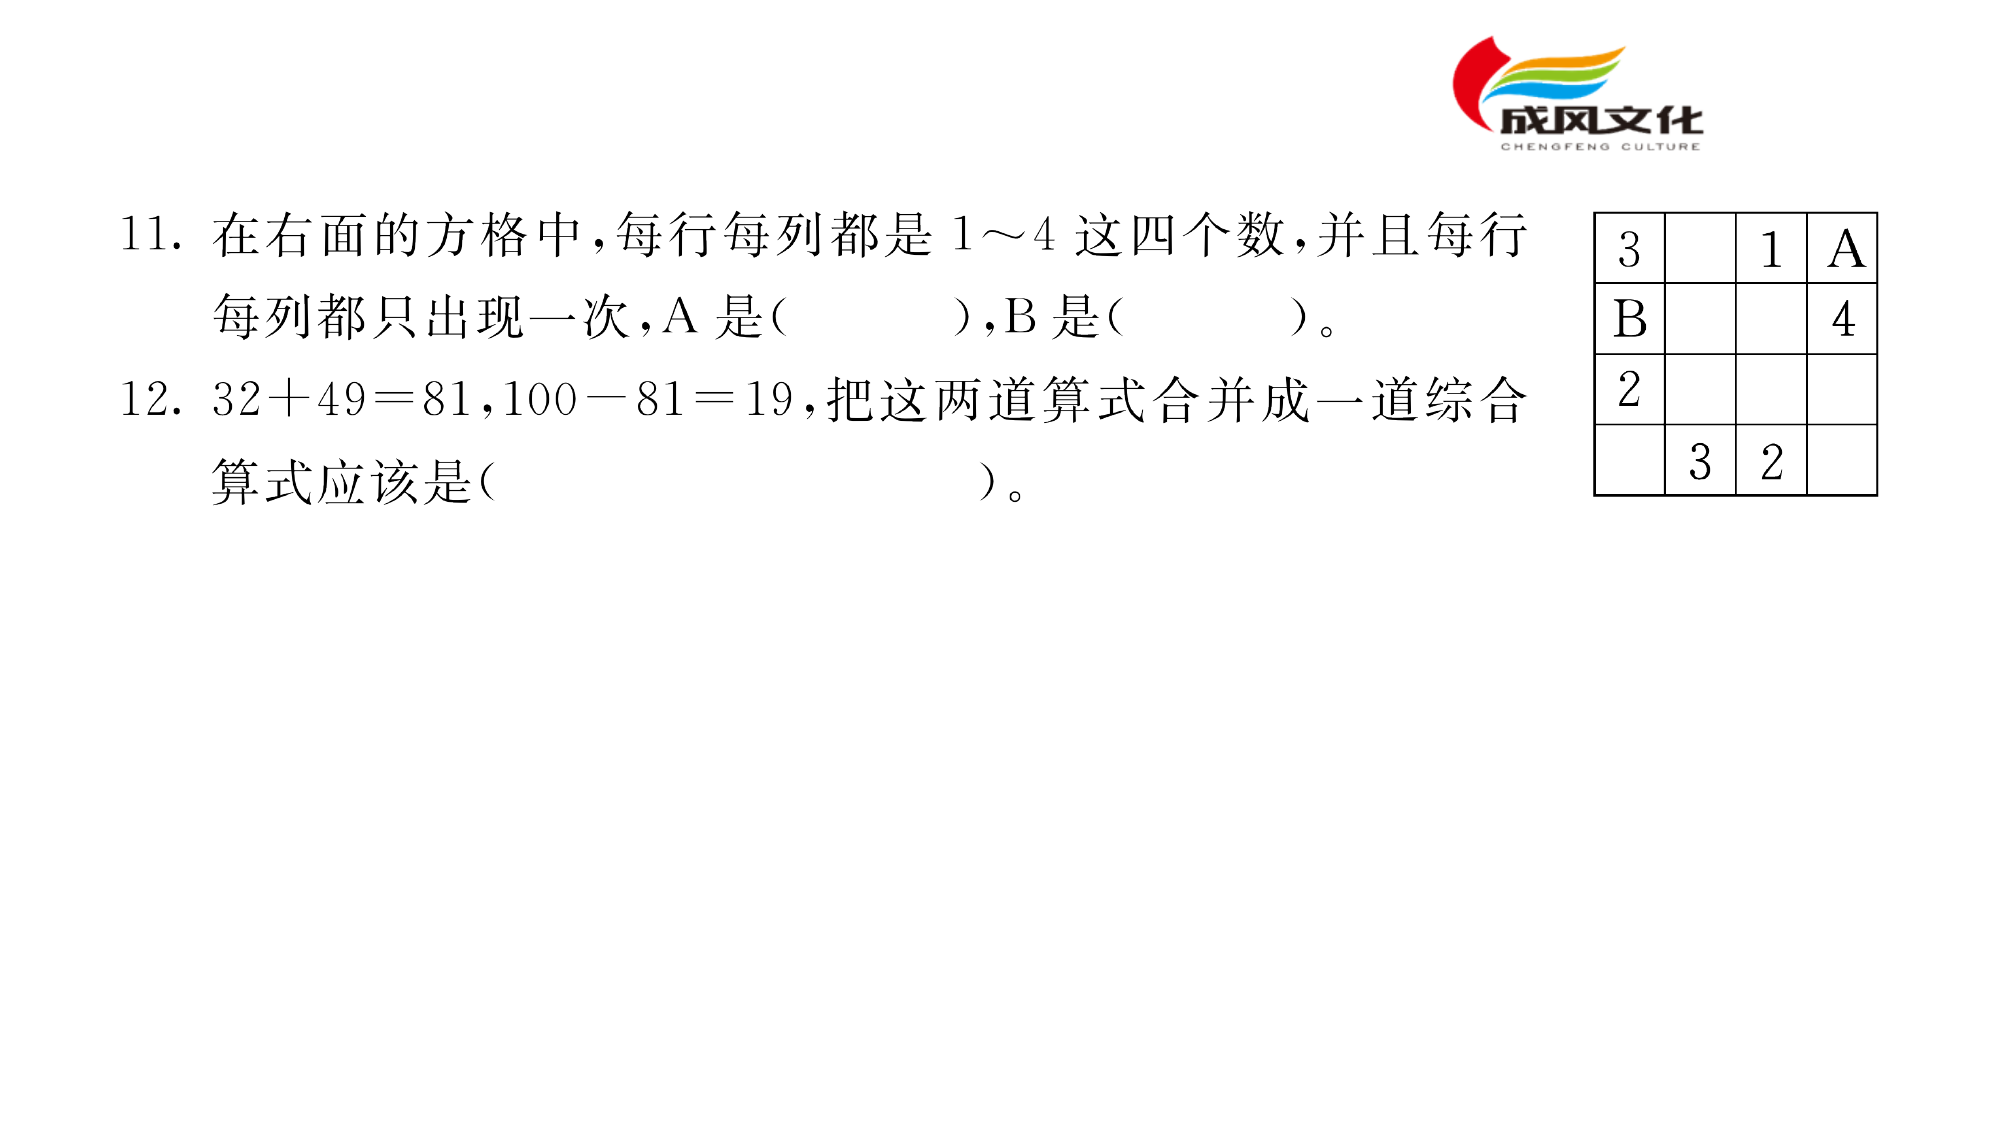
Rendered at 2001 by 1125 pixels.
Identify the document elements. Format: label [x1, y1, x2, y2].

picture [118, 30, 2000, 528]
